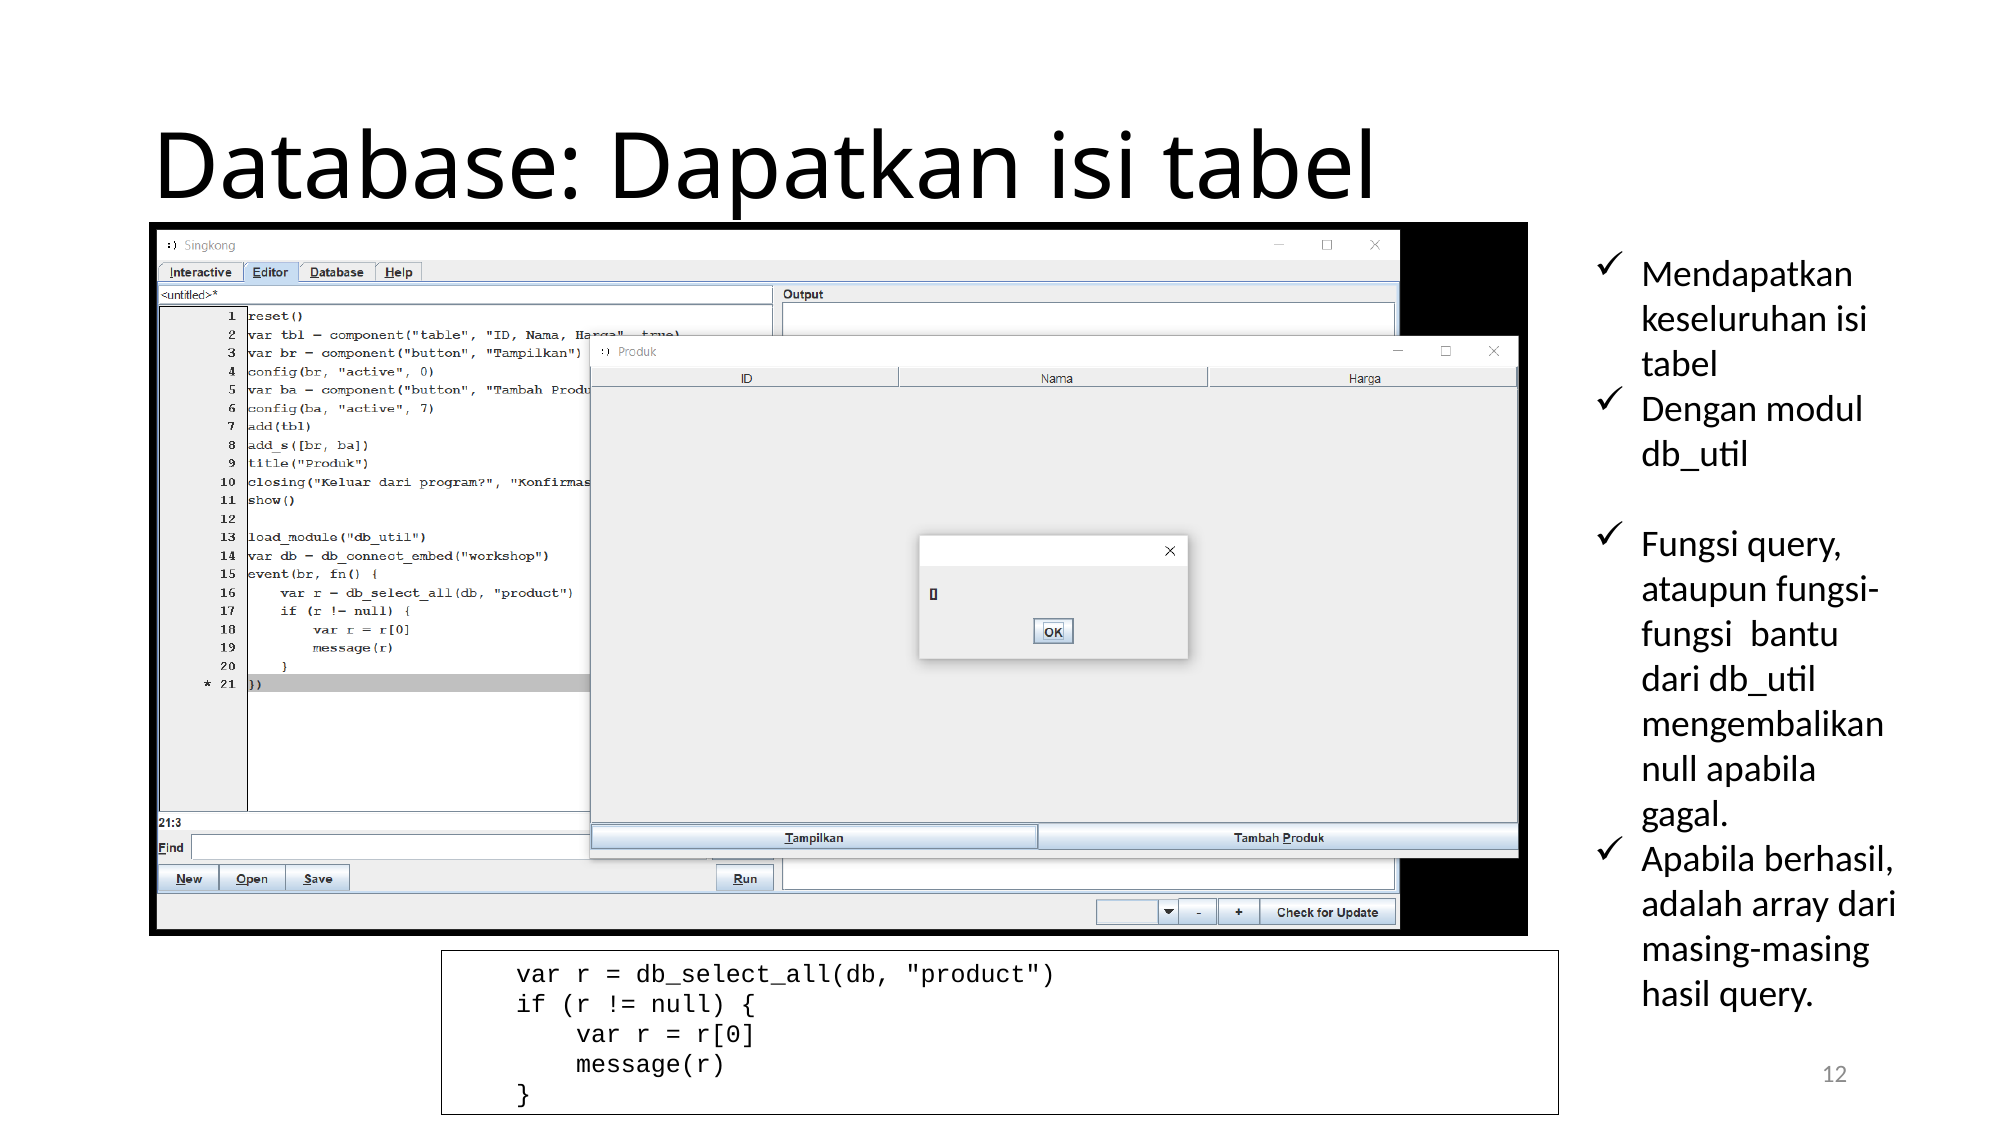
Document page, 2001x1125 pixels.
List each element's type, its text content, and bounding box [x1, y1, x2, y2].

title Database: Dapatkan isi tabel [137, 59, 1863, 278]
text_box var r = db_select_all(db, "product") if (r != null) { var r = r[0] message(r) } [441, 950, 1559, 1115]
slide_number 12 [1559, 1042, 1863, 1103]
text_box Mendapatkan keseluruhan isi tabel Dengan modul db_util Fungsi query, ataupun fungsi-fungsi bantu dari db_util mengembalikan null apabila gagal. Apabila berhasil, adalah array dari masing-masing hasil query. [1579, 241, 1915, 1022]
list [149, 222, 1528, 936]
